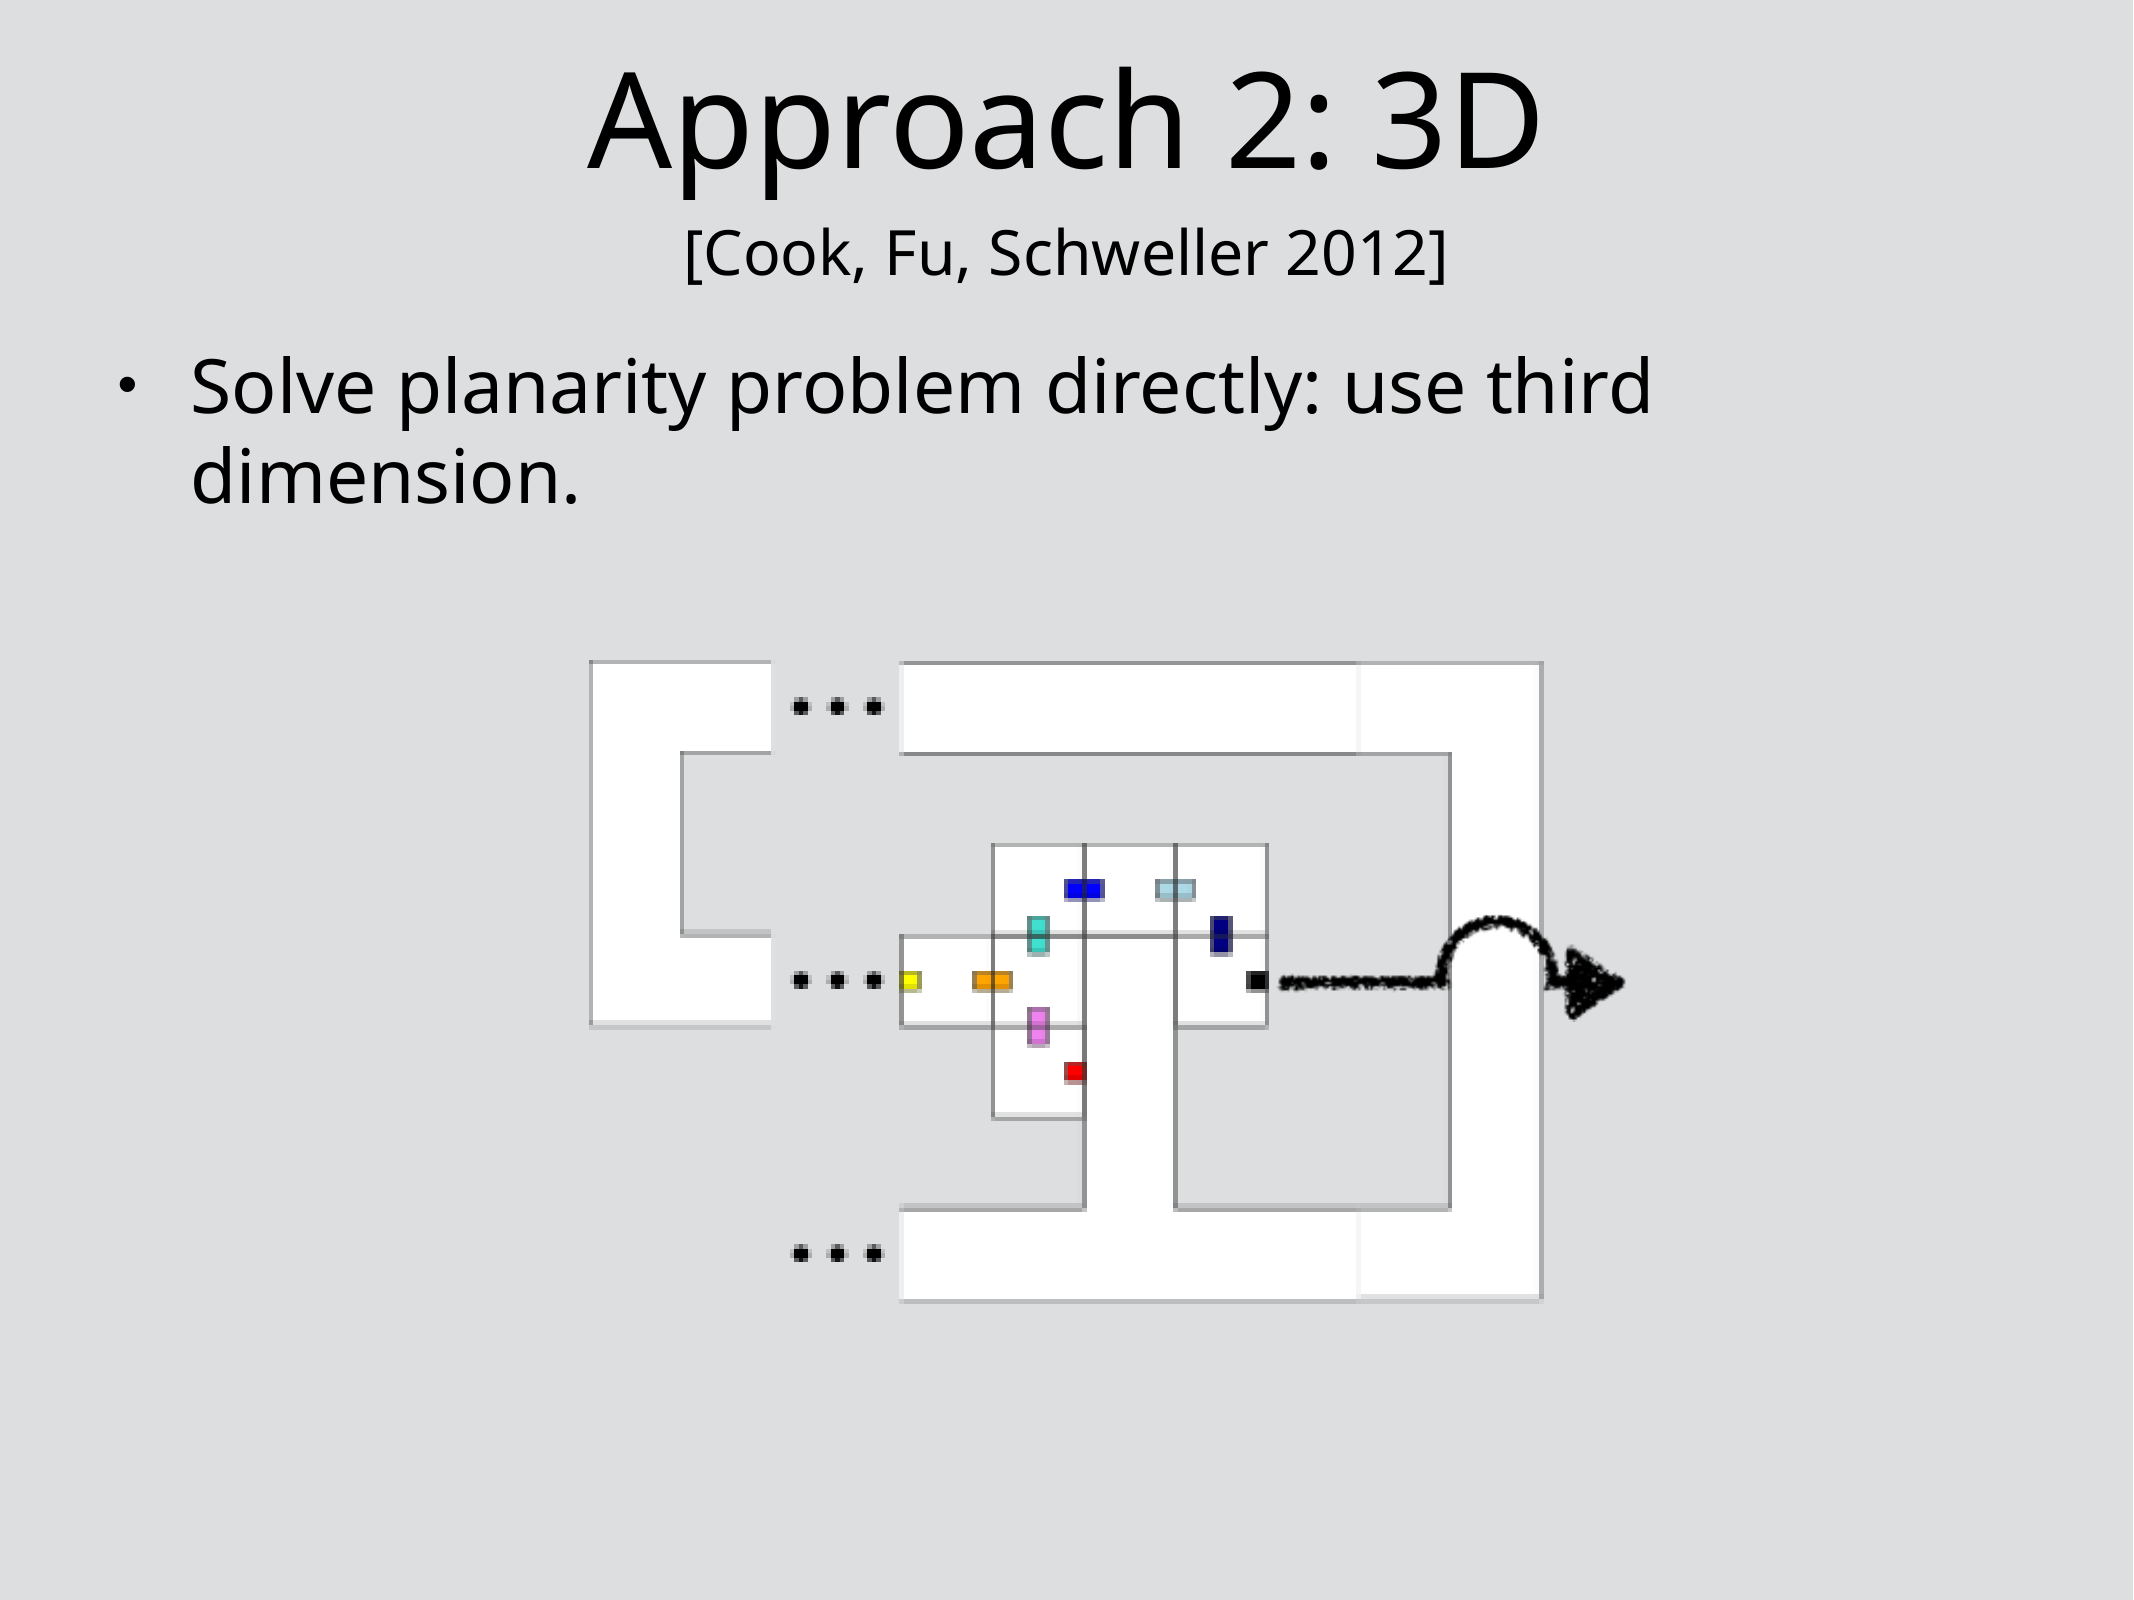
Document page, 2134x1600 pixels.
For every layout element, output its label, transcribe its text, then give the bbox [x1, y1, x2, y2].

picture [1269, 914, 1636, 1023]
title Approach 2: 3D [155, 0, 1978, 293]
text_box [589, 660, 1544, 1304]
list Solve planarity problem directly: use third dimension. [117, 338, 2017, 694]
